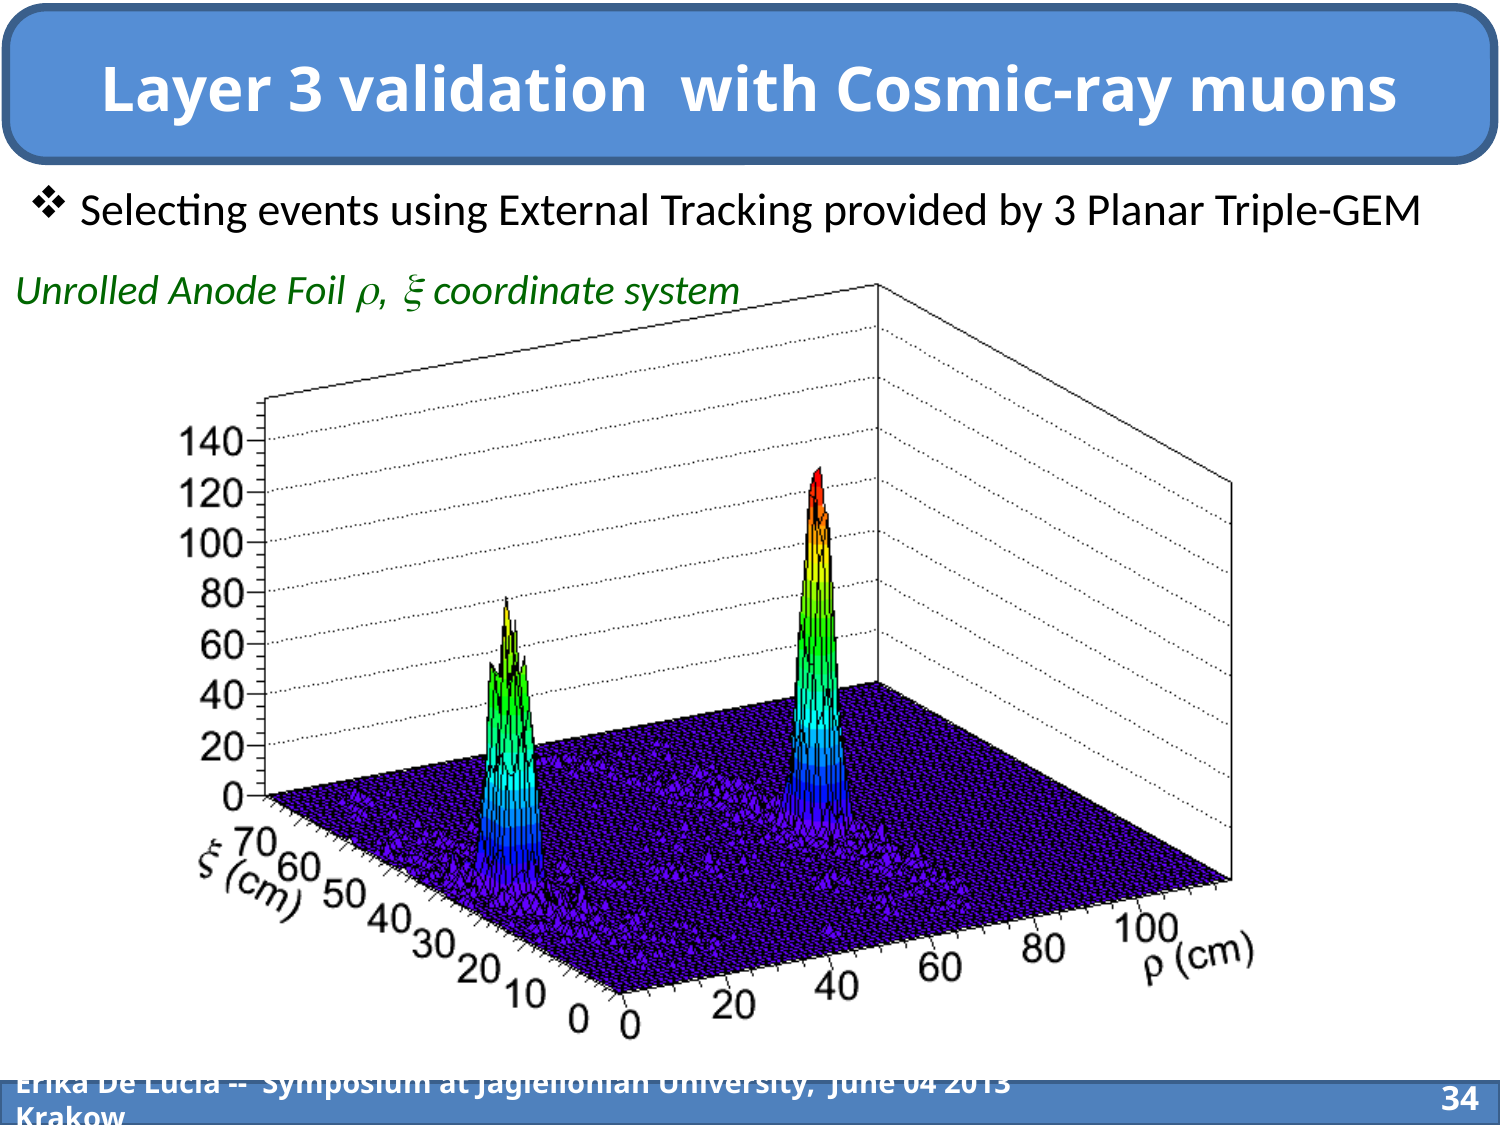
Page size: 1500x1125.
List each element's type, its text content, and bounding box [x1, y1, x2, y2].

text_box Selecting events using External Tracking provided by 3 Planar Triple-GEM [13, 172, 1439, 243]
title Layer 3 validation with Cosmic-ray muons [0, 23, 1500, 150]
slide_number 34 [1144, 1069, 1495, 1125]
picture [170, 266, 1318, 1047]
footer Erika De Lucia -- Symposium at Jagiellonian University, June 04 2013 Krakow [0, 1069, 1140, 1125]
text_box Unrolled Anode Foil ,  coordinate system [0, 255, 857, 321]
